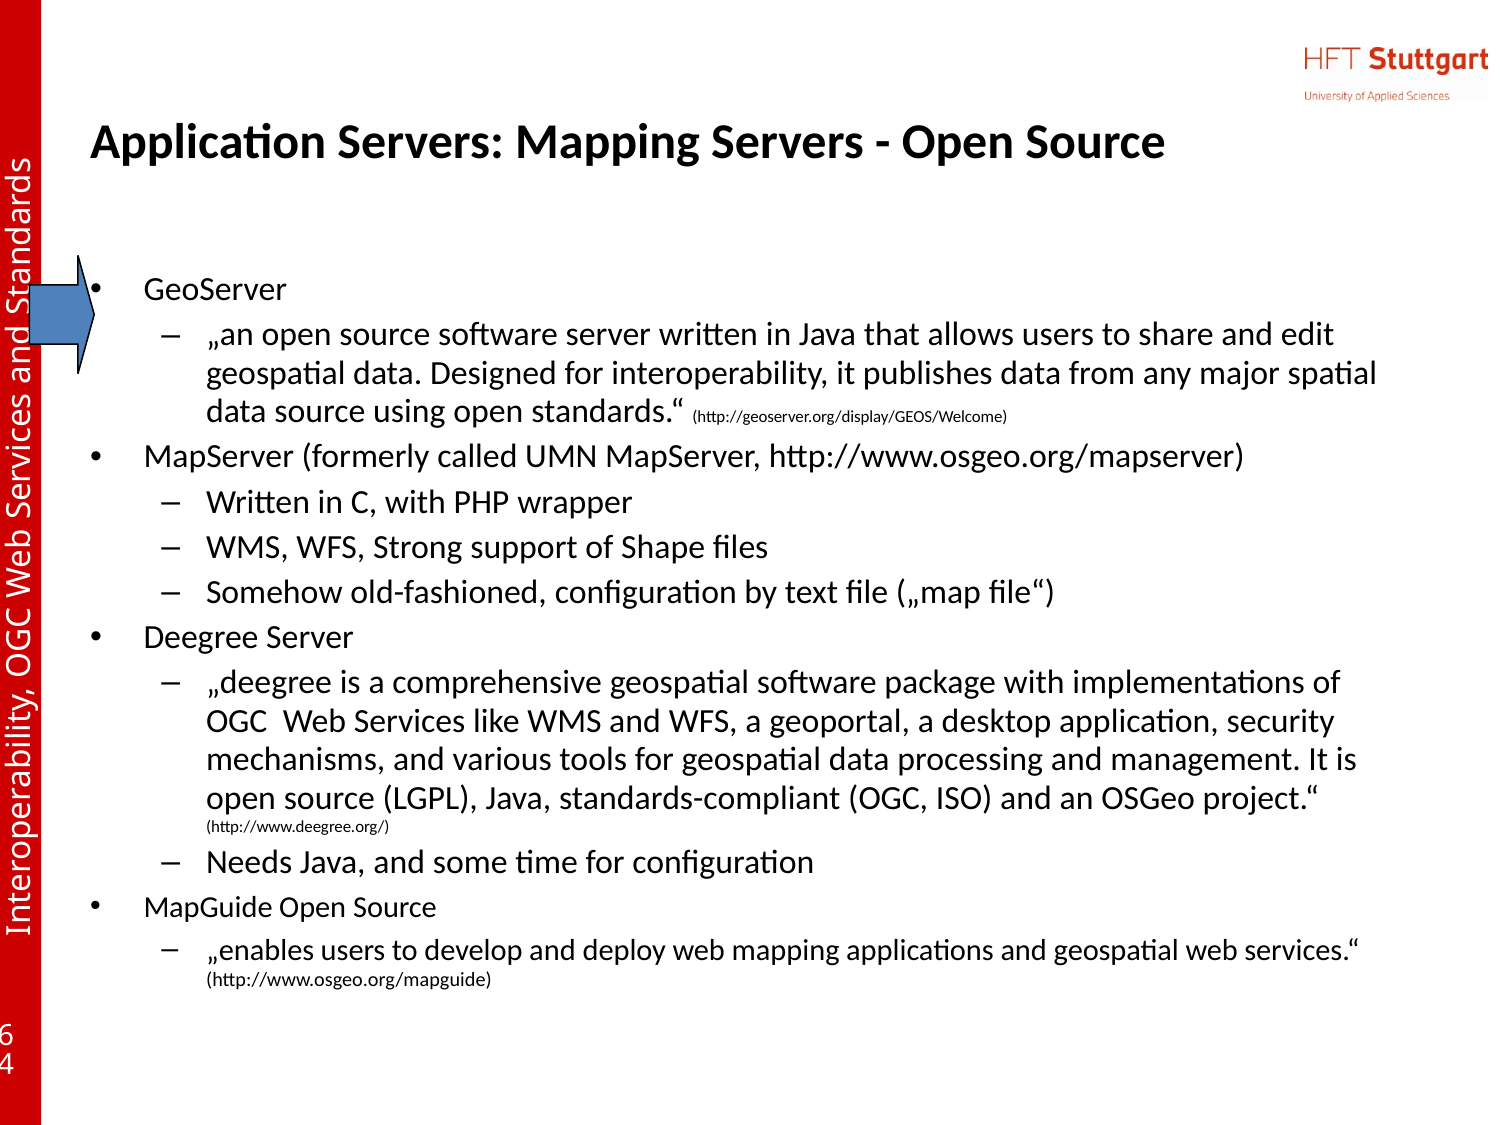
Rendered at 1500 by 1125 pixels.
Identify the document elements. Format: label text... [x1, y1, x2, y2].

text_box [29, 255, 95, 374]
picture [1425, 47, 1489, 102]
list GeoServer „an open source software server written in Java that allows users to share and edit geospatial data. Designed for interoperability, it publishes data from any major spatial data source using open standards.“ (http://geoserver.org/display/GEOS/Welcome) MapServer (formerly called UMN MapServer, http://www.osgeo.org/mapserver) Written in C, with PHP wrapper WMS, WFS, Strong support of Shape files Somehow old-fashioned, configuration by text file („map file“) Deegree Server „deegree is a comprehensive geospatial software package with implementations of OGC Web Services like WMS and WFS, a geoportal, a desktop application, security mechanisms, and various tools for geospatial data processing and management. It is open source (LGPL), Java, standards-compliant (OGC, ISO) and an OSGeo project.“ (http://www.deegree.org/) Needs Java, and some time for configuration MapGuide Open Source „enables users to develop and deploy web mapping applications and geospatial web services.“ (http://www.osgeo.org/mapguide) [75, 262, 1425, 1005]
title Application Servers: Mapping Servers - Open Source [75, 45, 1425, 233]
